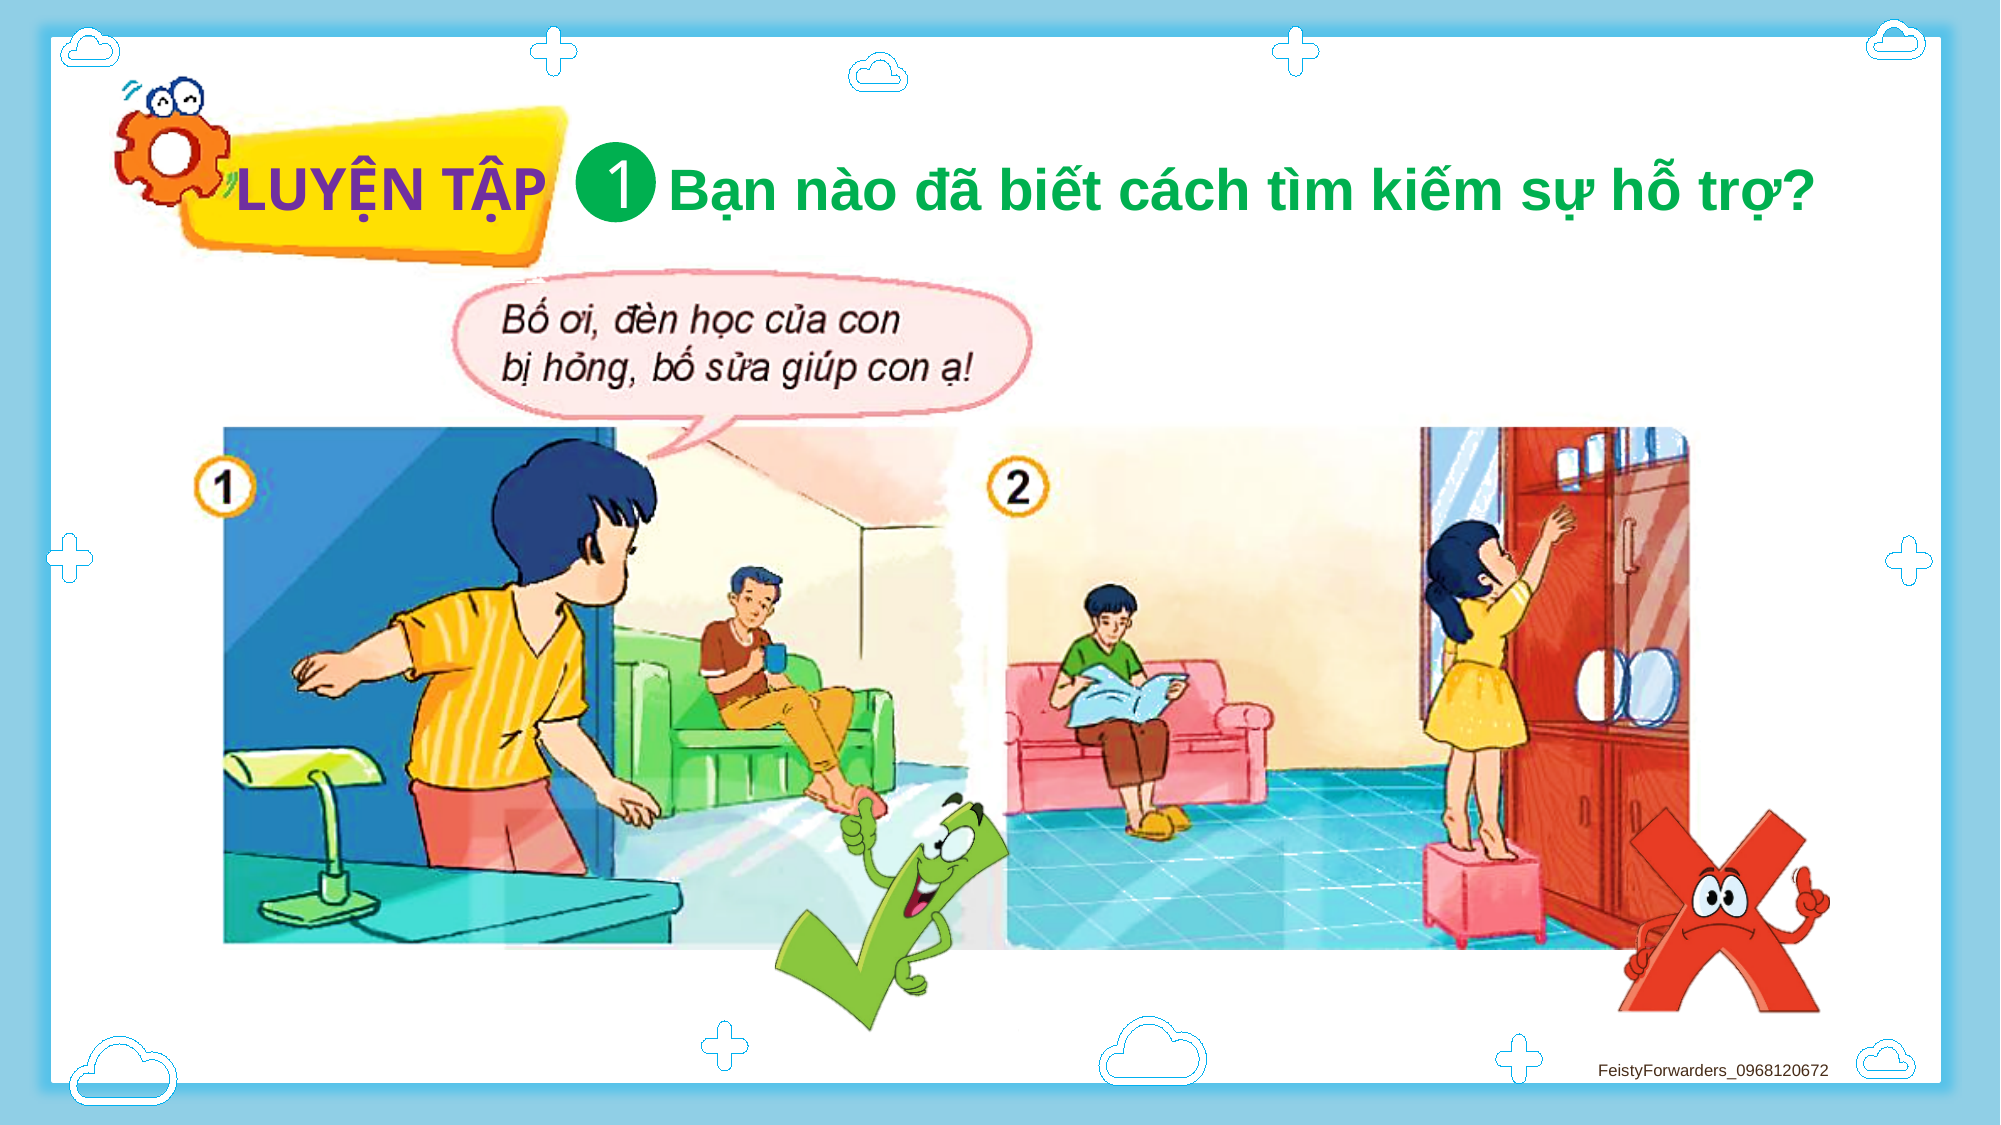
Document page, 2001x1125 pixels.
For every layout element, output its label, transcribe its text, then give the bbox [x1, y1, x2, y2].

text_box 1 [576, 142, 653, 223]
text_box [108, 71, 572, 284]
text_box Bạn nào đã biết cách tìm kiếm sự hỗ trợ? [653, 144, 1939, 229]
picture [142, 255, 1856, 1110]
